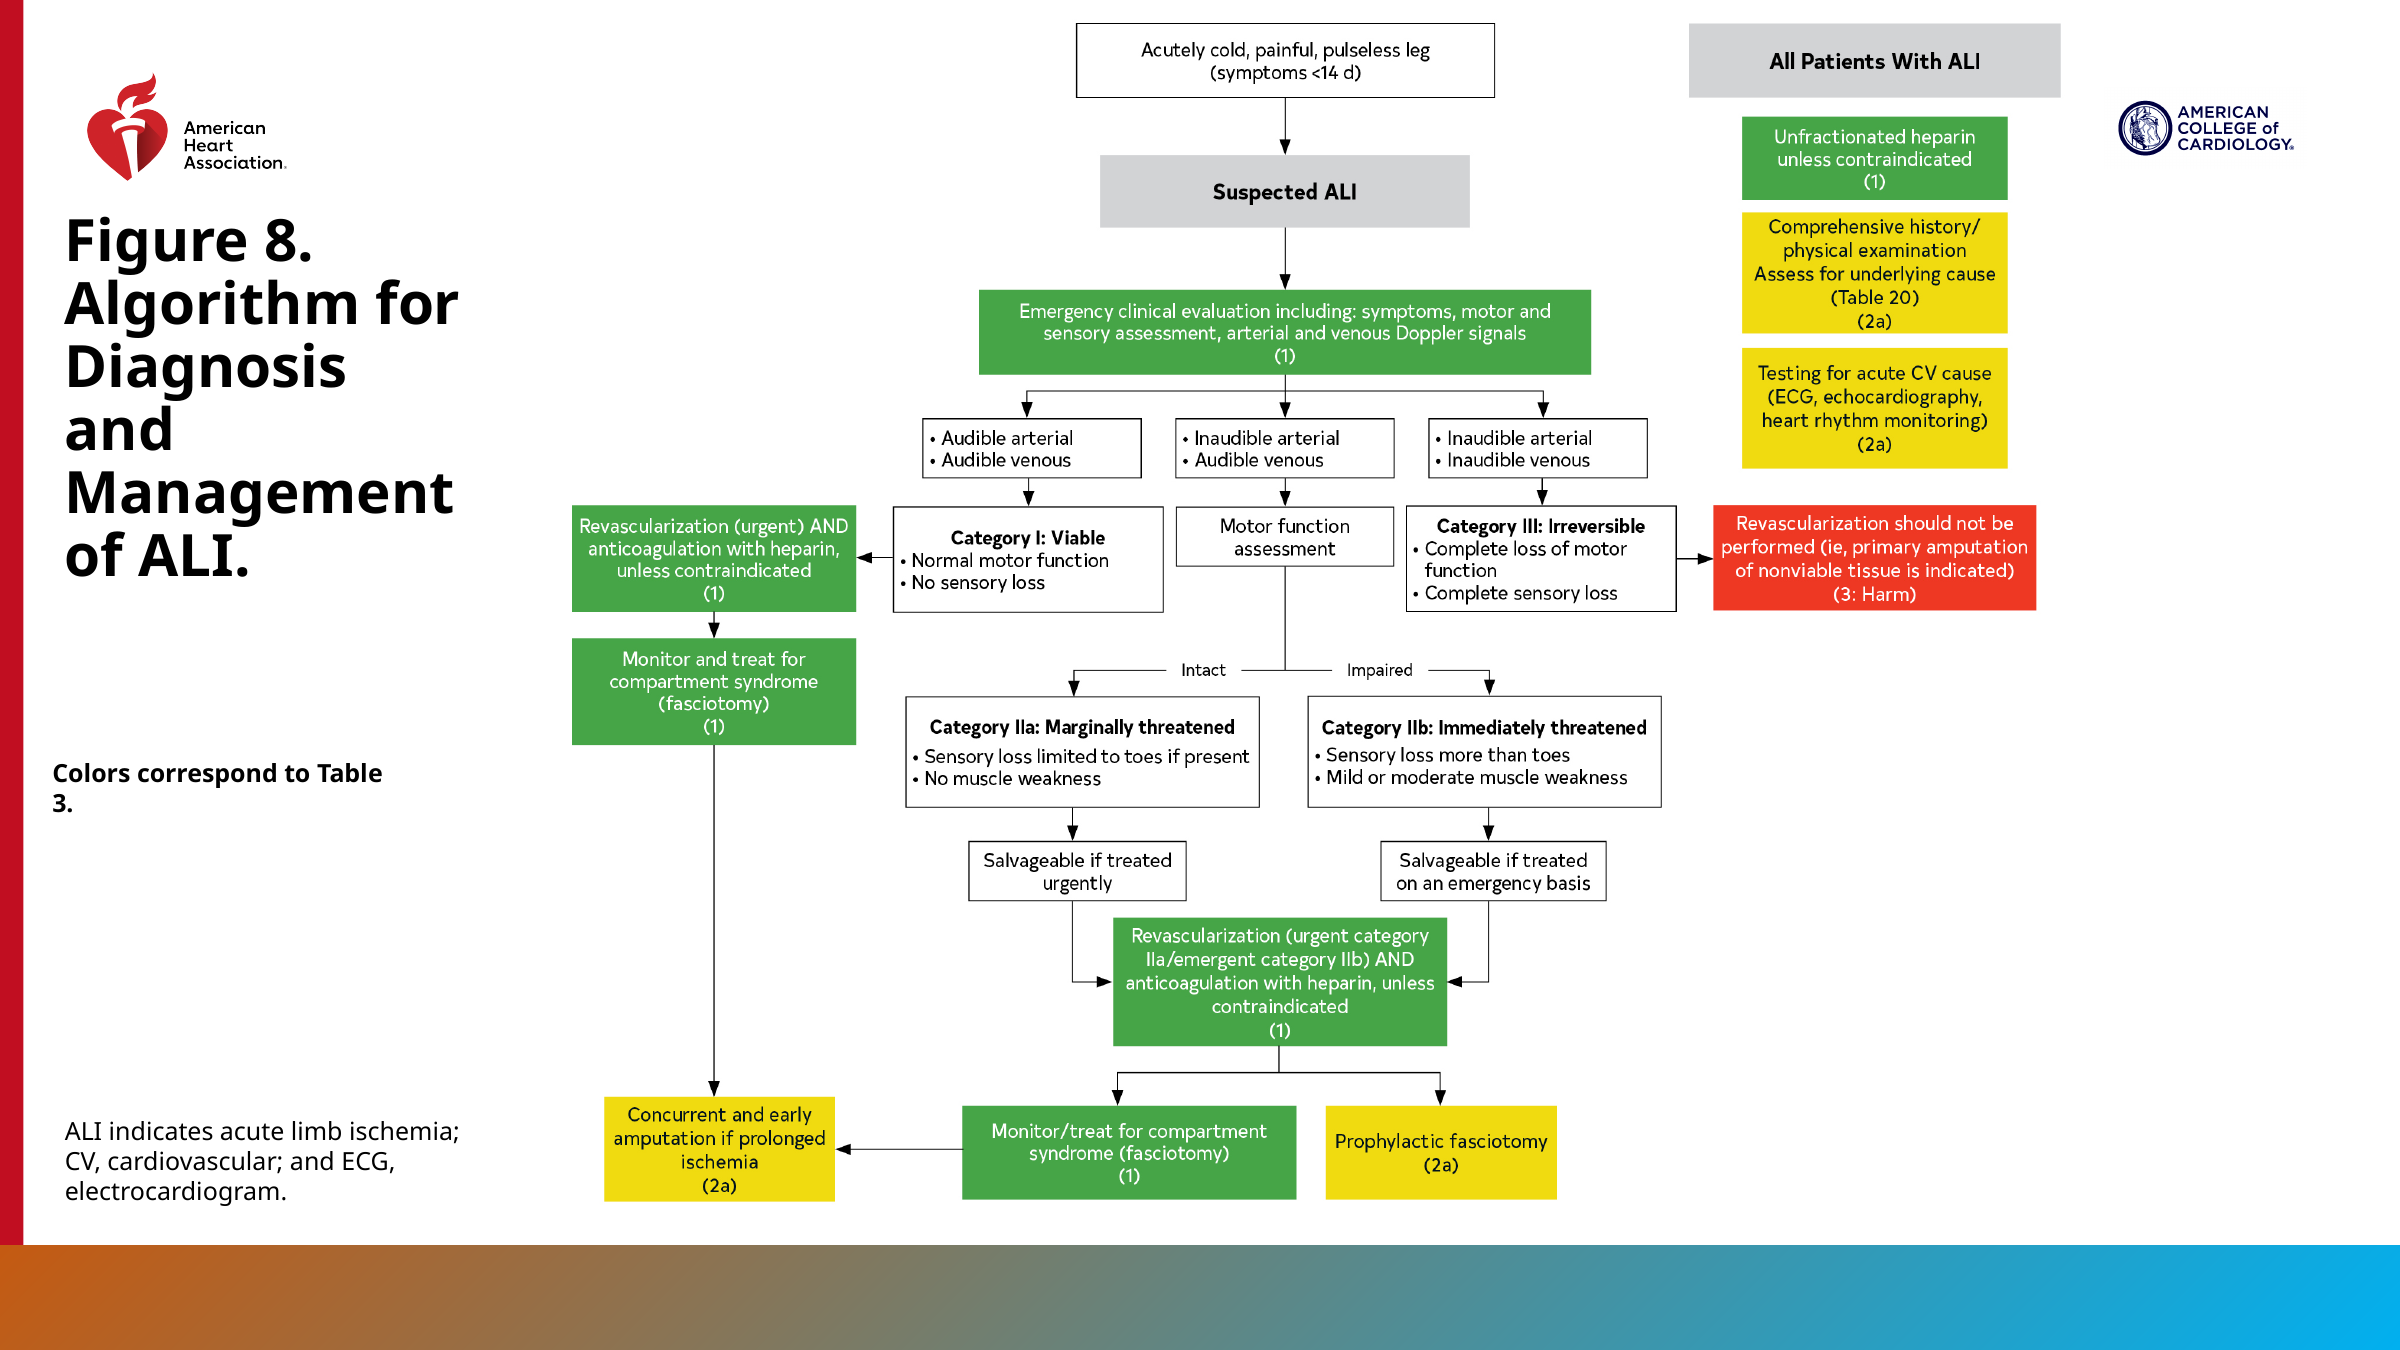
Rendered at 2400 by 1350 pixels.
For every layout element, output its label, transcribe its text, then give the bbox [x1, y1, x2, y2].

picture [87, 72, 287, 116]
picture [2104, 87, 2307, 169]
text_box ALI indicates acute limb ischemia; CV, cardiovascular; and ECG, electrocardiogram. [49, 1108, 488, 1213]
text_box Colors correspond to Table 3. [37, 749, 425, 825]
text_box Figure 8. Algorithm for Diagnosis and Management of ALI. [49, 116, 488, 597]
picture [549, 14, 2083, 1215]
